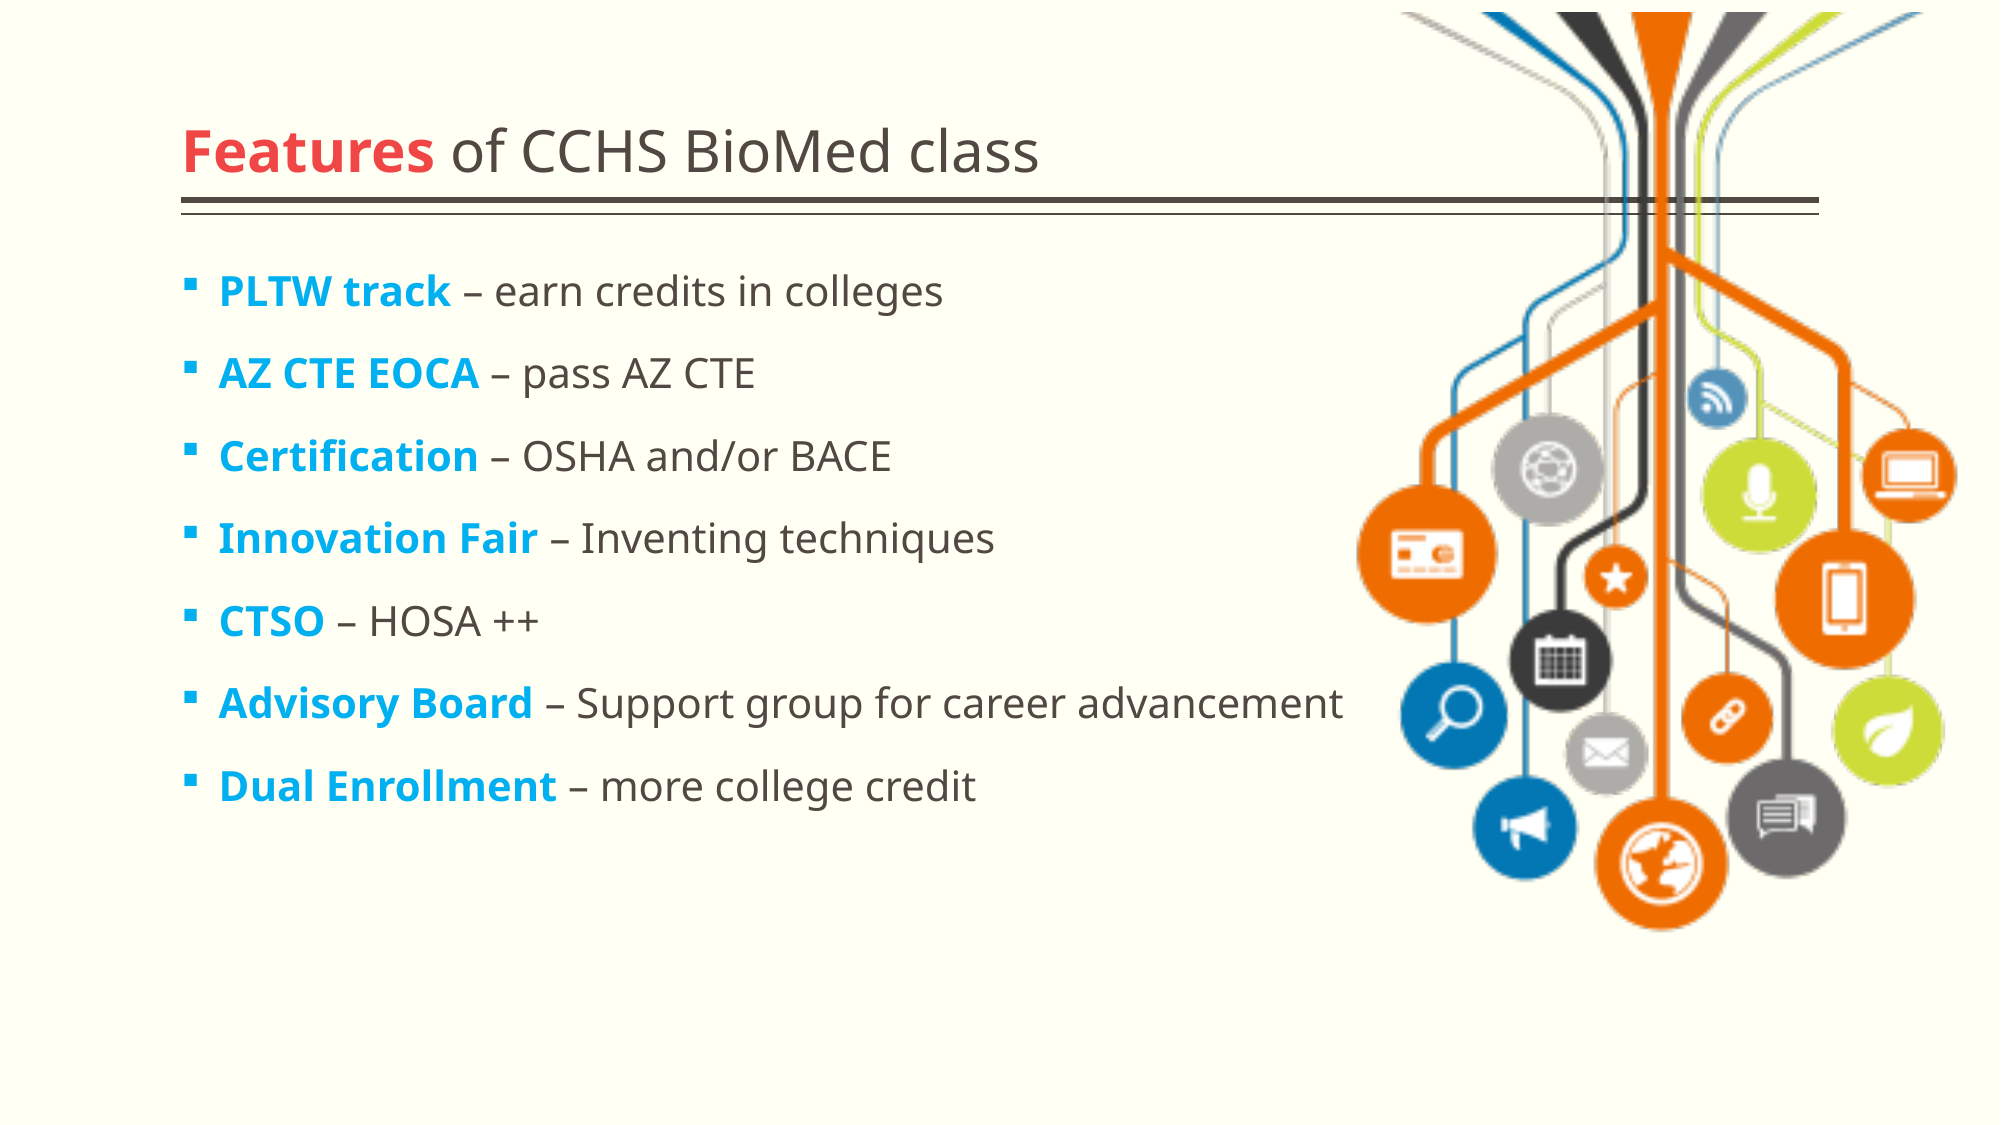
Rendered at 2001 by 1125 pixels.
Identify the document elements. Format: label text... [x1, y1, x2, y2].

title Features of CCHS BioMed class [181, 12, 1347, 193]
picture [1348, 12, 1964, 948]
list PLTW track – earn credits in colleges AZ CTE EOCA – pass AZ CTE Certification – OSHA and/or BACE Innovation Fair – Inventing techniques CTSO – HOSA ++ Advisory Board – Support group for career advancement Dual Enrollment – more college credit [181, 262, 1819, 1013]
